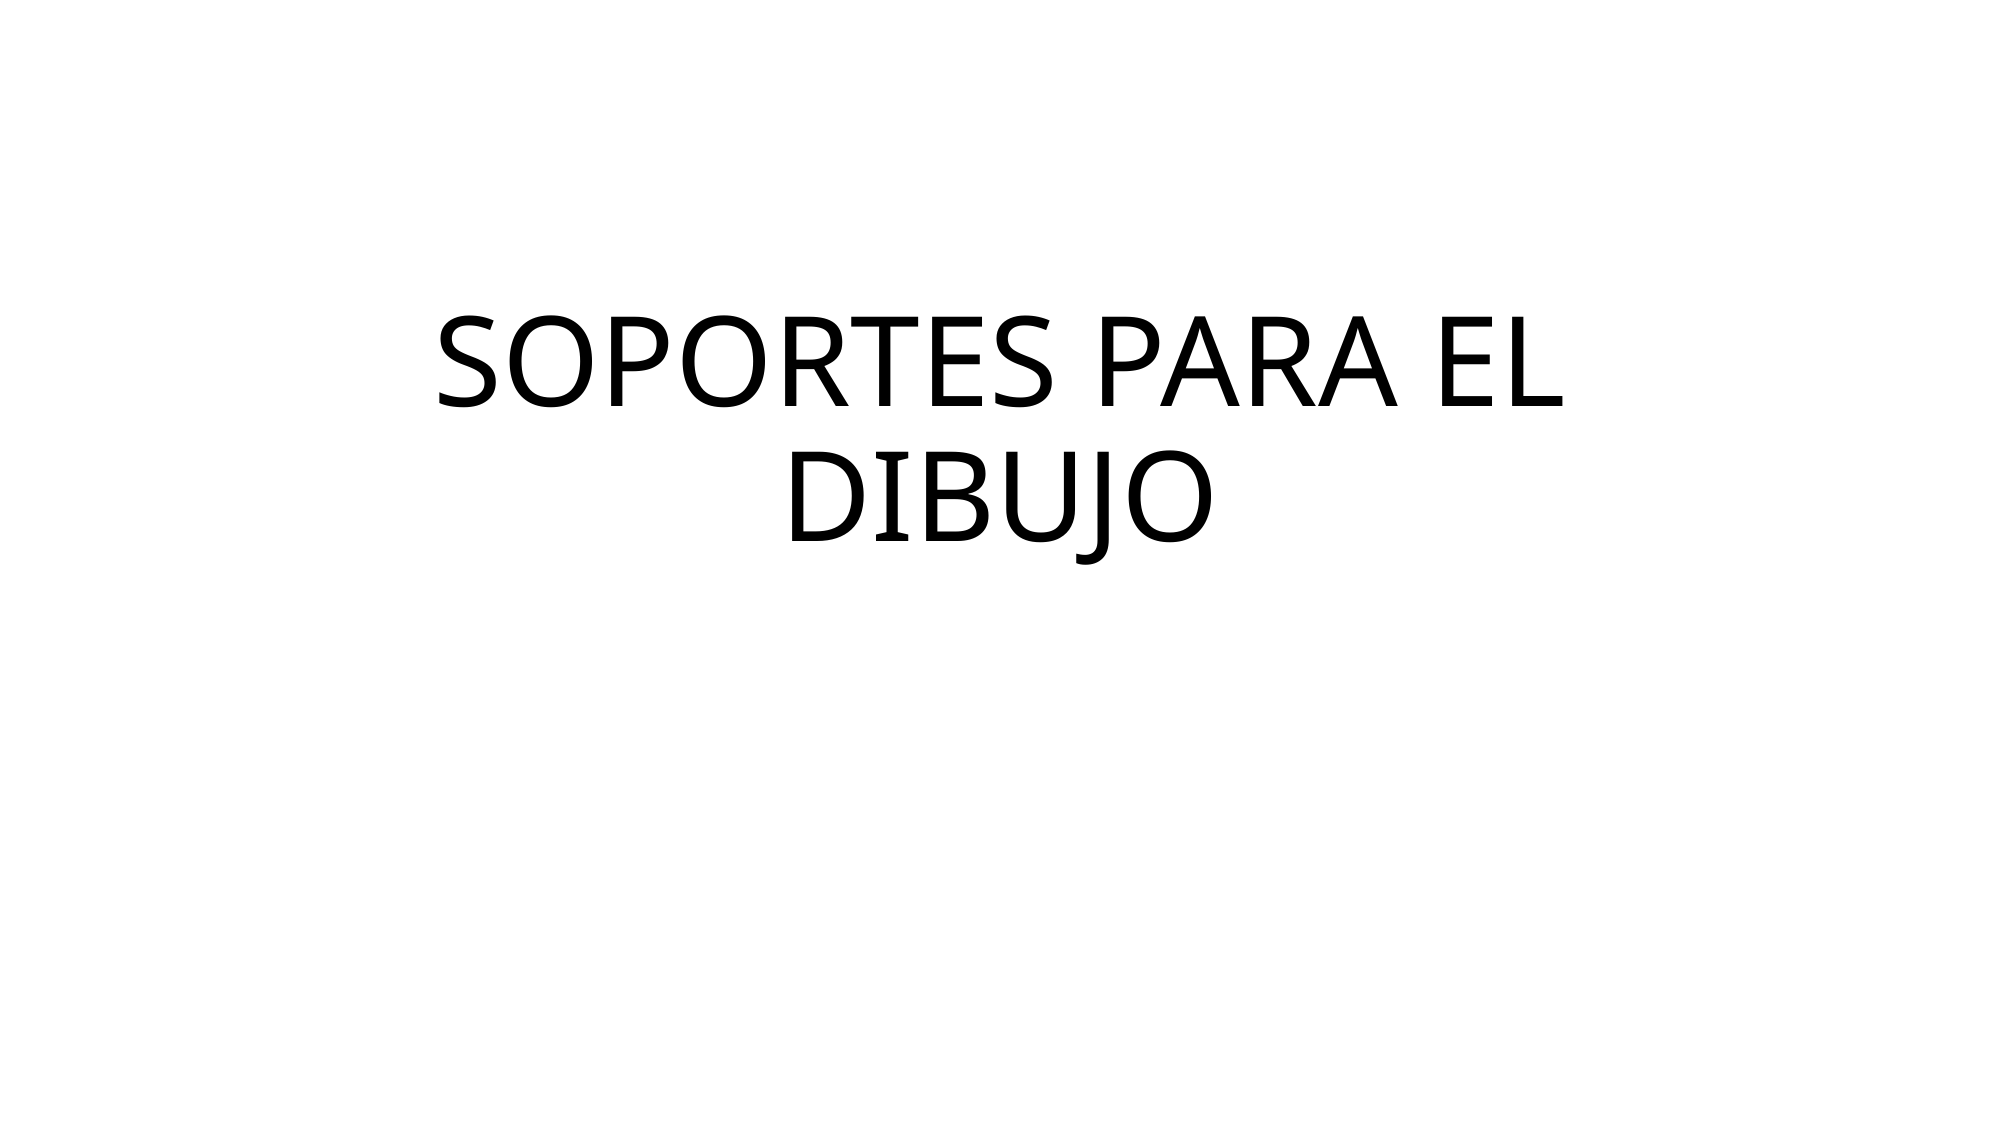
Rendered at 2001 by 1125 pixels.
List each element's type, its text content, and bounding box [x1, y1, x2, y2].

title SOPORTES PARA EL DIBUJO [249, 184, 1750, 576]
